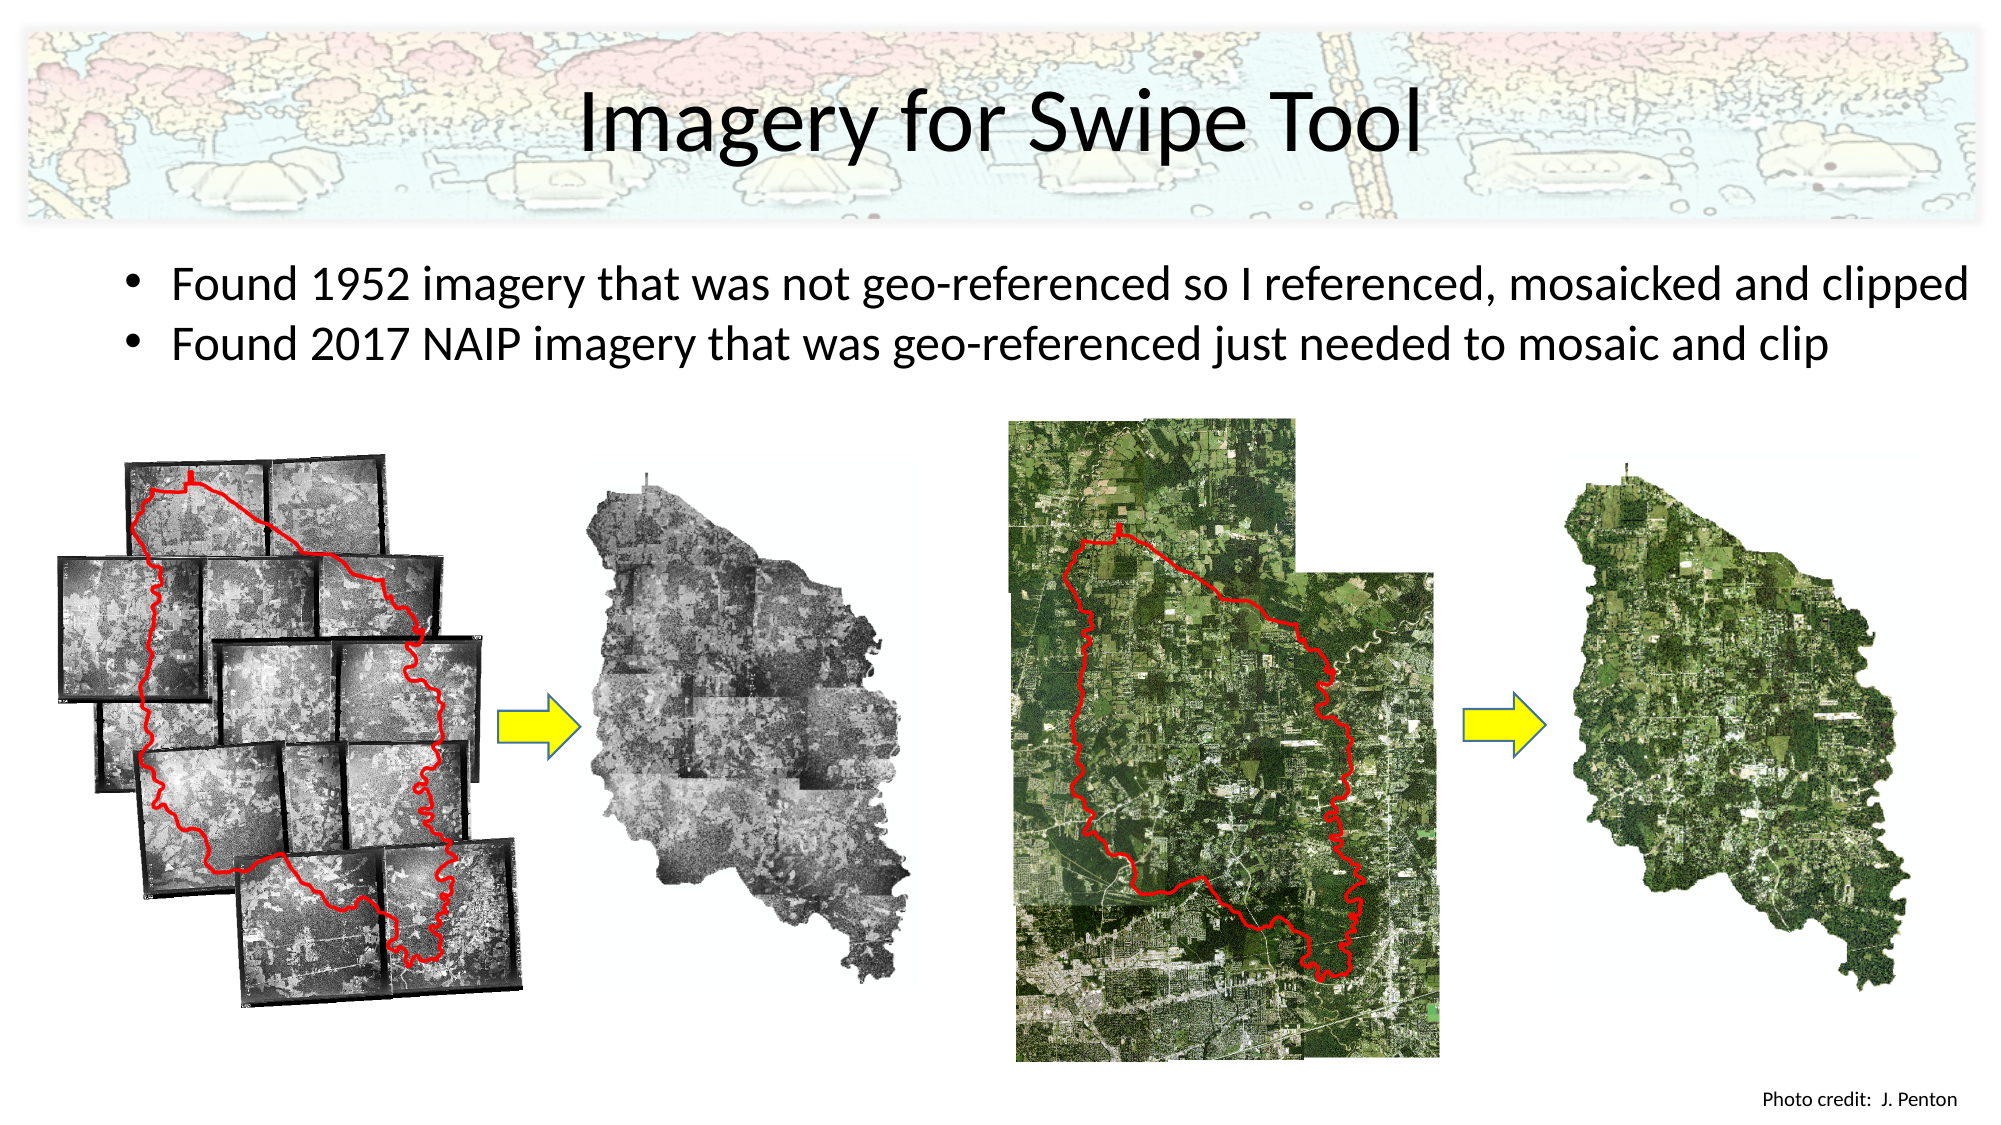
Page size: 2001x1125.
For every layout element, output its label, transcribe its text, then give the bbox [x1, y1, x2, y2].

text_box Imagery for Swipe Tool [562, 51, 1441, 242]
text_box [48, 445, 922, 1021]
text_box Found 1952 imagery that was not geo-referenced so I referenced, mosaicked and clipped Found 2017 NAIP imagery that was geo-referenced just needed to mosaic and clip [109, 242, 2000, 378]
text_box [999, 414, 1920, 1076]
text_box Photo credit: J. Penton [1458, 1077, 1973, 1118]
text_box [14, 20, 1989, 240]
